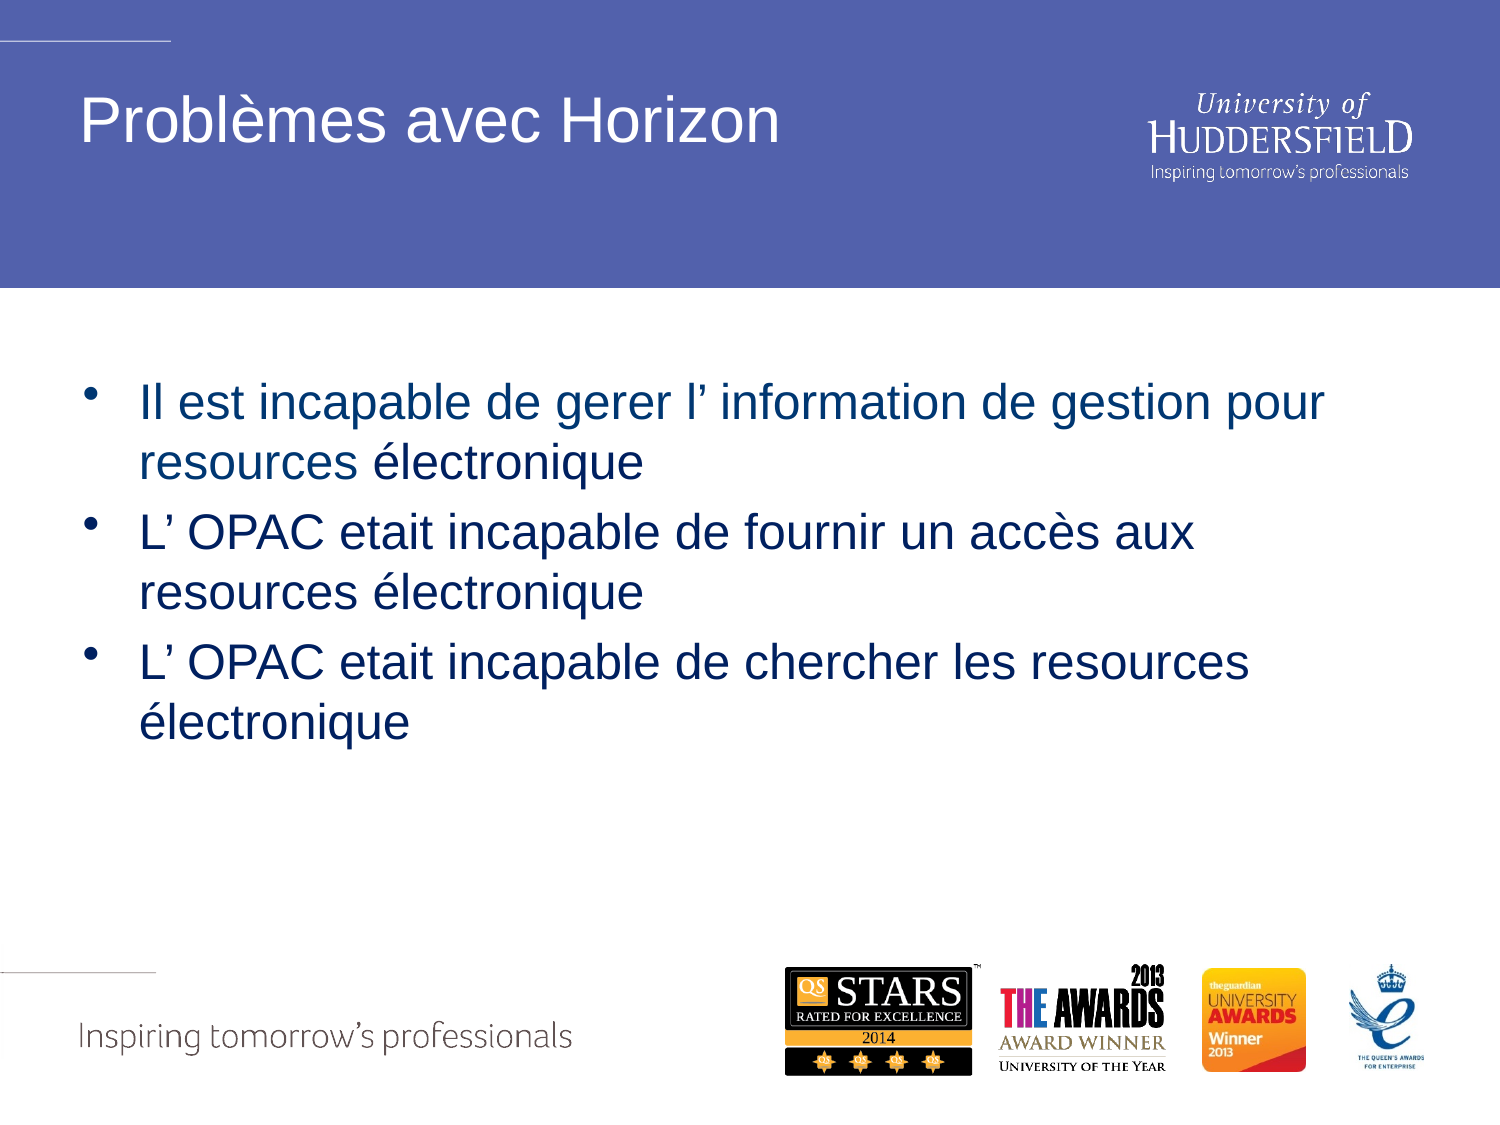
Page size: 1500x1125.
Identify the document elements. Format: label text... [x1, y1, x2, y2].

picture [1349, 964, 1424, 1071]
picture [0, 0, 1500, 288]
picture [1202, 968, 1306, 1072]
picture [0, 944, 591, 1059]
list Il est incapable de gerer l’ information de gestion pour resources électronique L’ OPAC etait incapable de fournir un accès aux resources électronique L’ OPAC etait incapable de chercher les resources électronique [67, 361, 1418, 953]
picture [998, 964, 1166, 1071]
picture [785, 964, 981, 1076]
title Problèmes avec Horizon [64, 42, 1415, 191]
